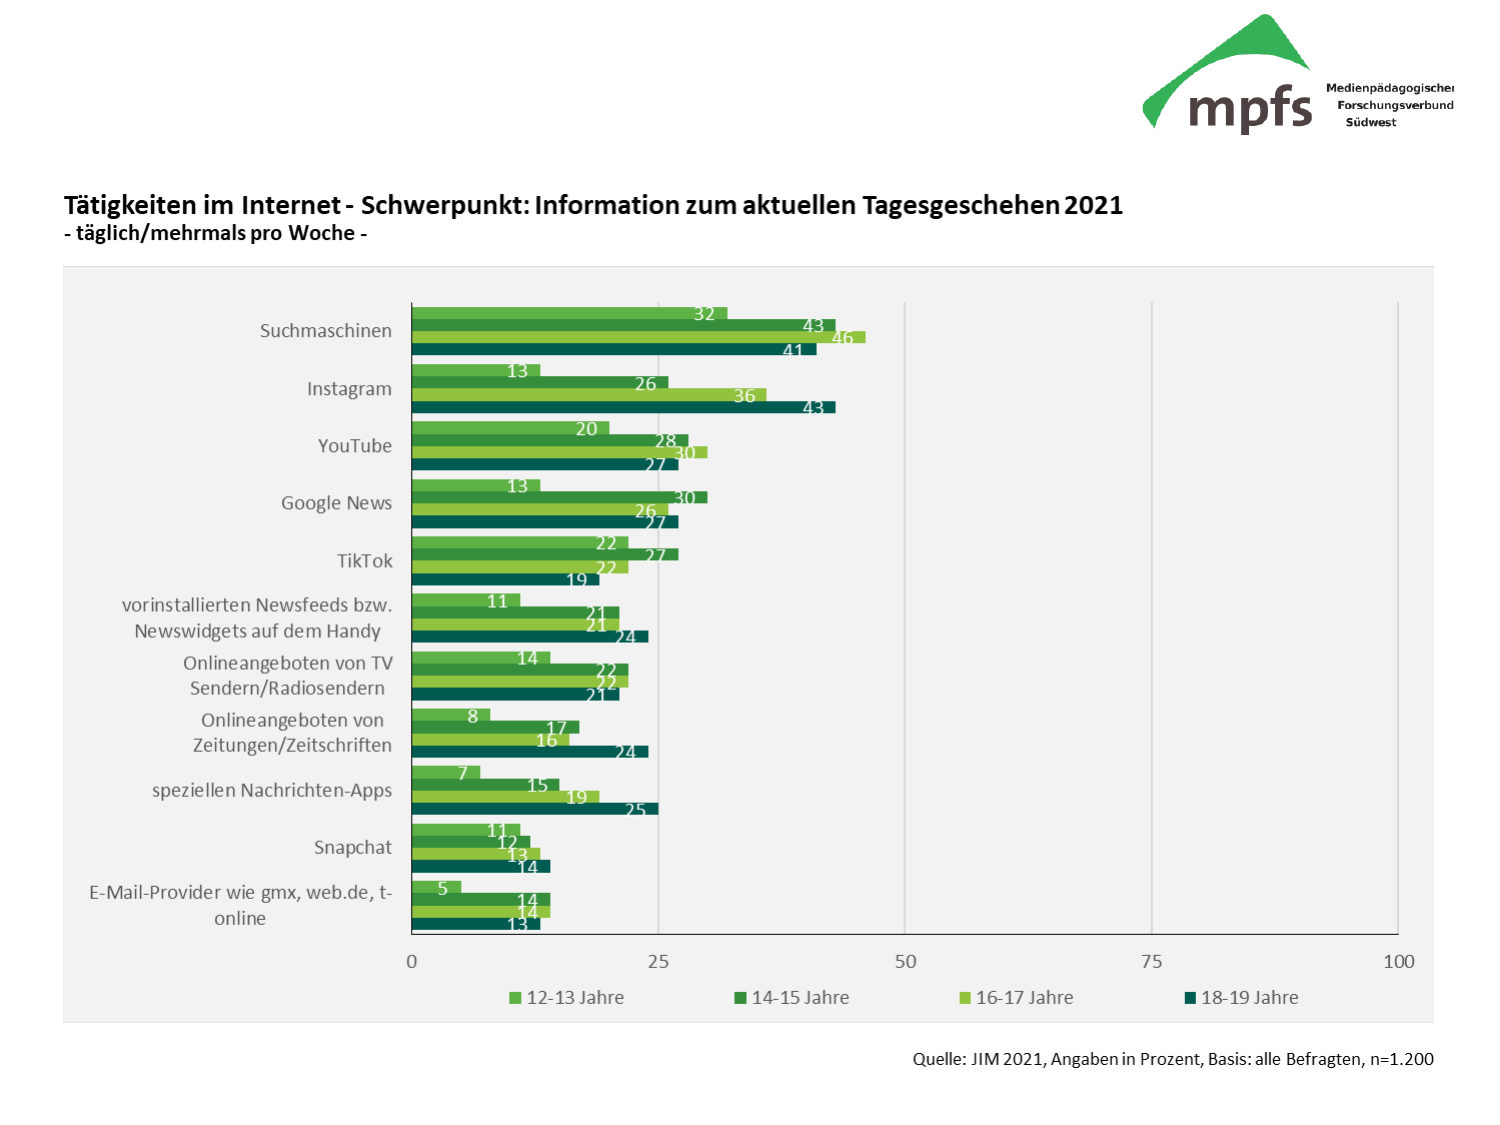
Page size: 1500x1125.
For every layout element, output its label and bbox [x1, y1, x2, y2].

picture [46, 178, 1453, 1081]
